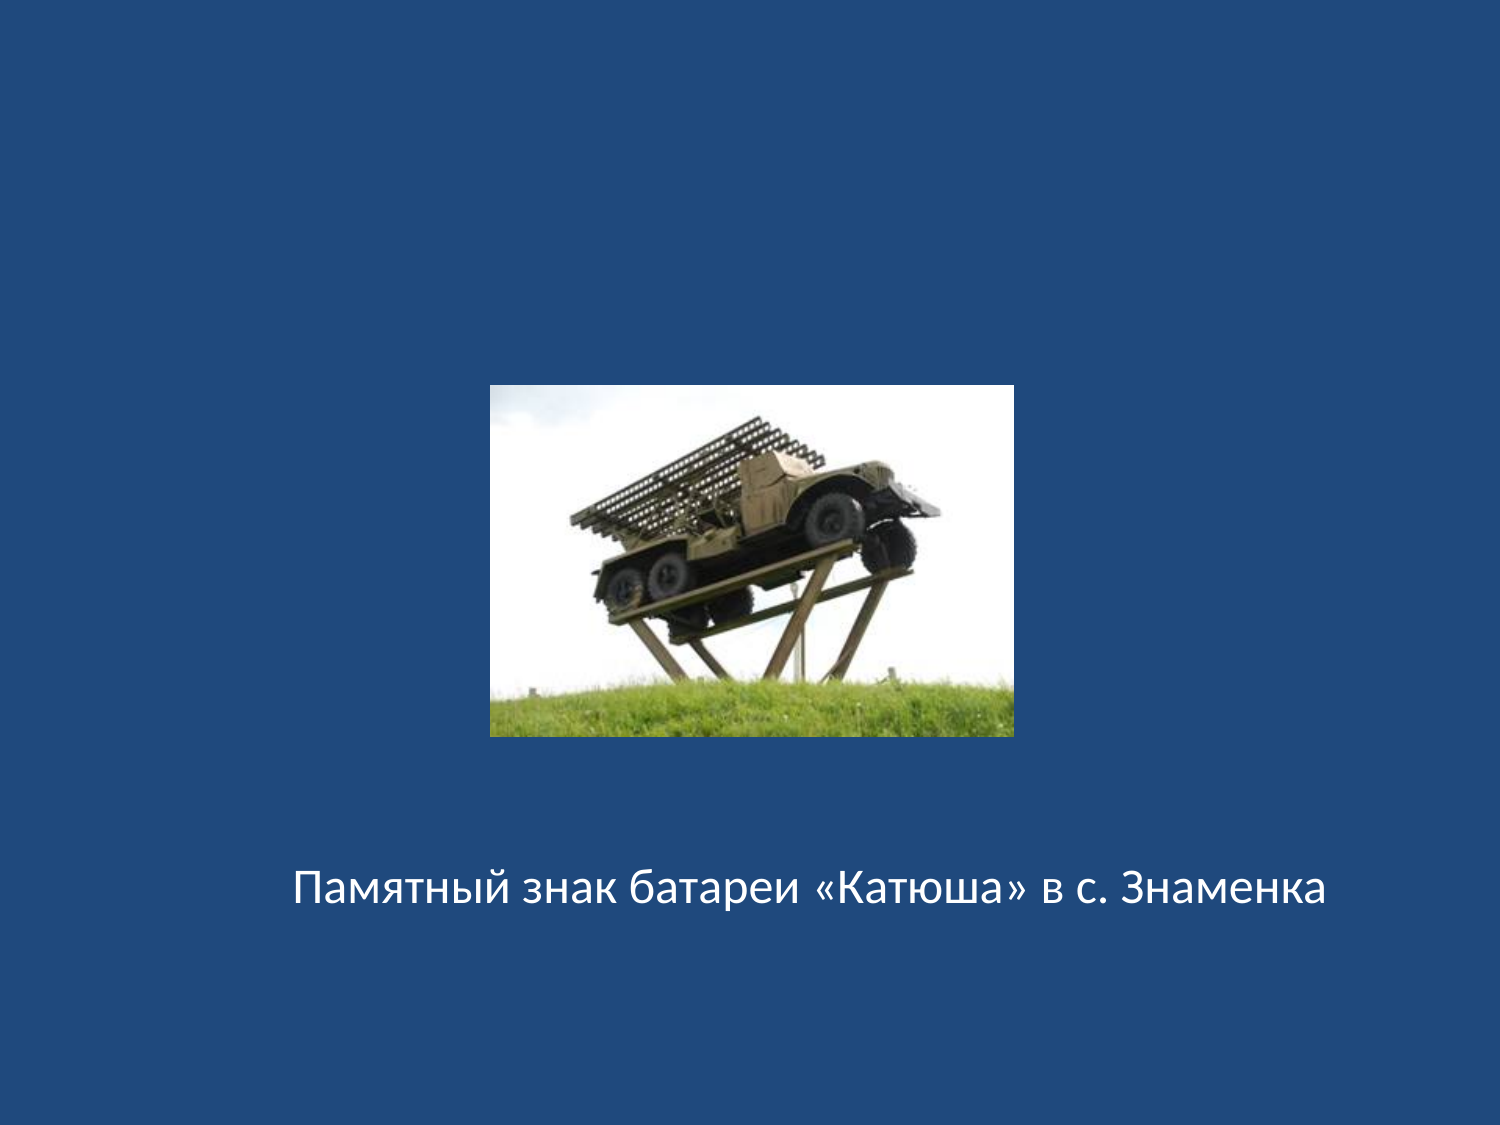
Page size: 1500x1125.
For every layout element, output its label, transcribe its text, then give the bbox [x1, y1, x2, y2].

picture [489, 385, 1014, 738]
text_box Памятный знак батареи «Катюша» в с. Знаменка [277, 845, 1365, 921]
